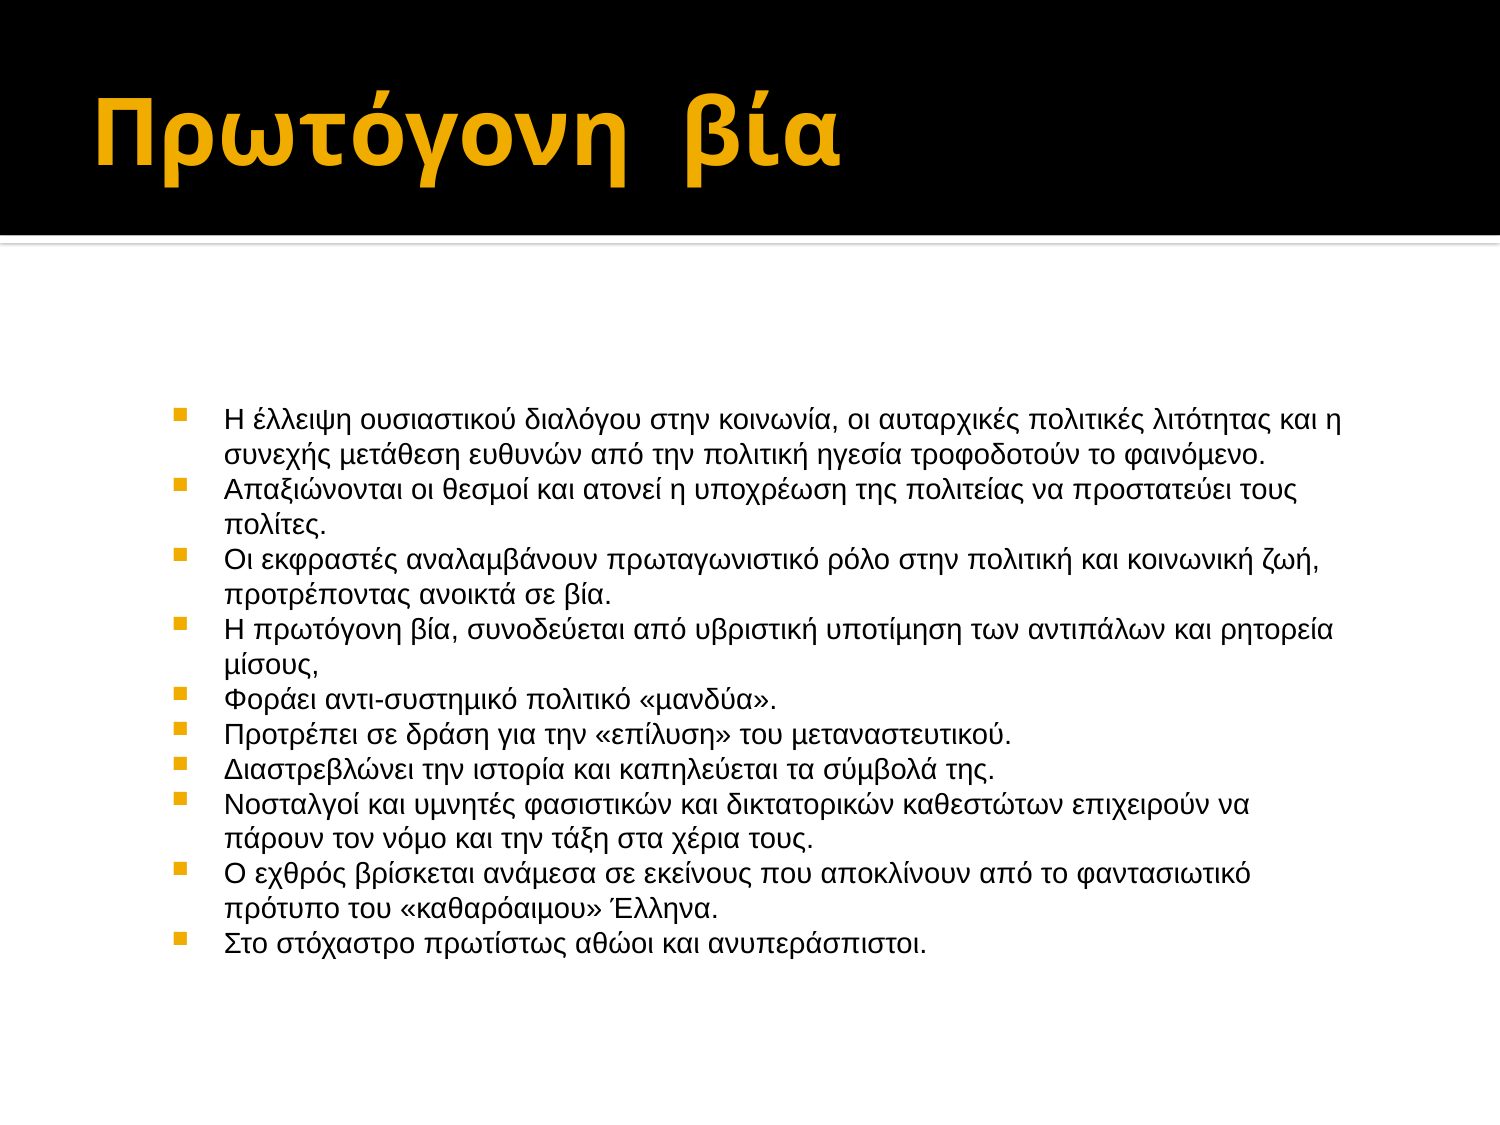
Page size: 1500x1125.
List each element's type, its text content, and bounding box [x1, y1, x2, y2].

title Πρωτόγονη βία [75, 25, 1425, 231]
list Η έλλειψη ουσιαστικού διαλόγου στην κοινωνία, οι αυταρχικές πολιτικές λιτότητας και η συνεχής µετάθεση ευθυνών από την πολιτική ηγεσία τροφοδοτούν το φαινόµενο. Απαξιώνονται οι θεσµοί και ατονεί η υποχρέωση της πολιτείας να προστατεύει τους πολίτες. Οι εκφραστές αναλαµβάνουν πρωταγωνιστικό ρόλο στην πολιτική και κοινωνική ζωή, προτρέποντας ανοικτά σε βία. Η πρωτόγονη βία, συνοδεύεται από υβριστική υποτίµηση των αντιπάλων και ρητορεία µίσους, Φοράει αντι-συστηµικό πολιτικό «µανδύα». Προτρέπει σε δράση για την «επίλυση» του µεταναστευτικού. Διαστρεβλώνει την ιστορία και καπηλεύεται τα σύµβολά της. Νοσταλγοί και υµνητές φασιστικών και δικτατορικών καθεστώτων επιχειρούν να πάρουν τον νόµο και την τάξη στα χέρια τους. Ο εχθρός βρίσκεται ανάµεσα σε εκείνους που αποκλίνουν από το φαντασιωτικό πρότυπο του «καθαρόαιµου» Έλληνα. Στο στόχαστρο πρωτίστως αθώοι και ανυπεράσπιστοι. [143, 385, 1359, 1083]
